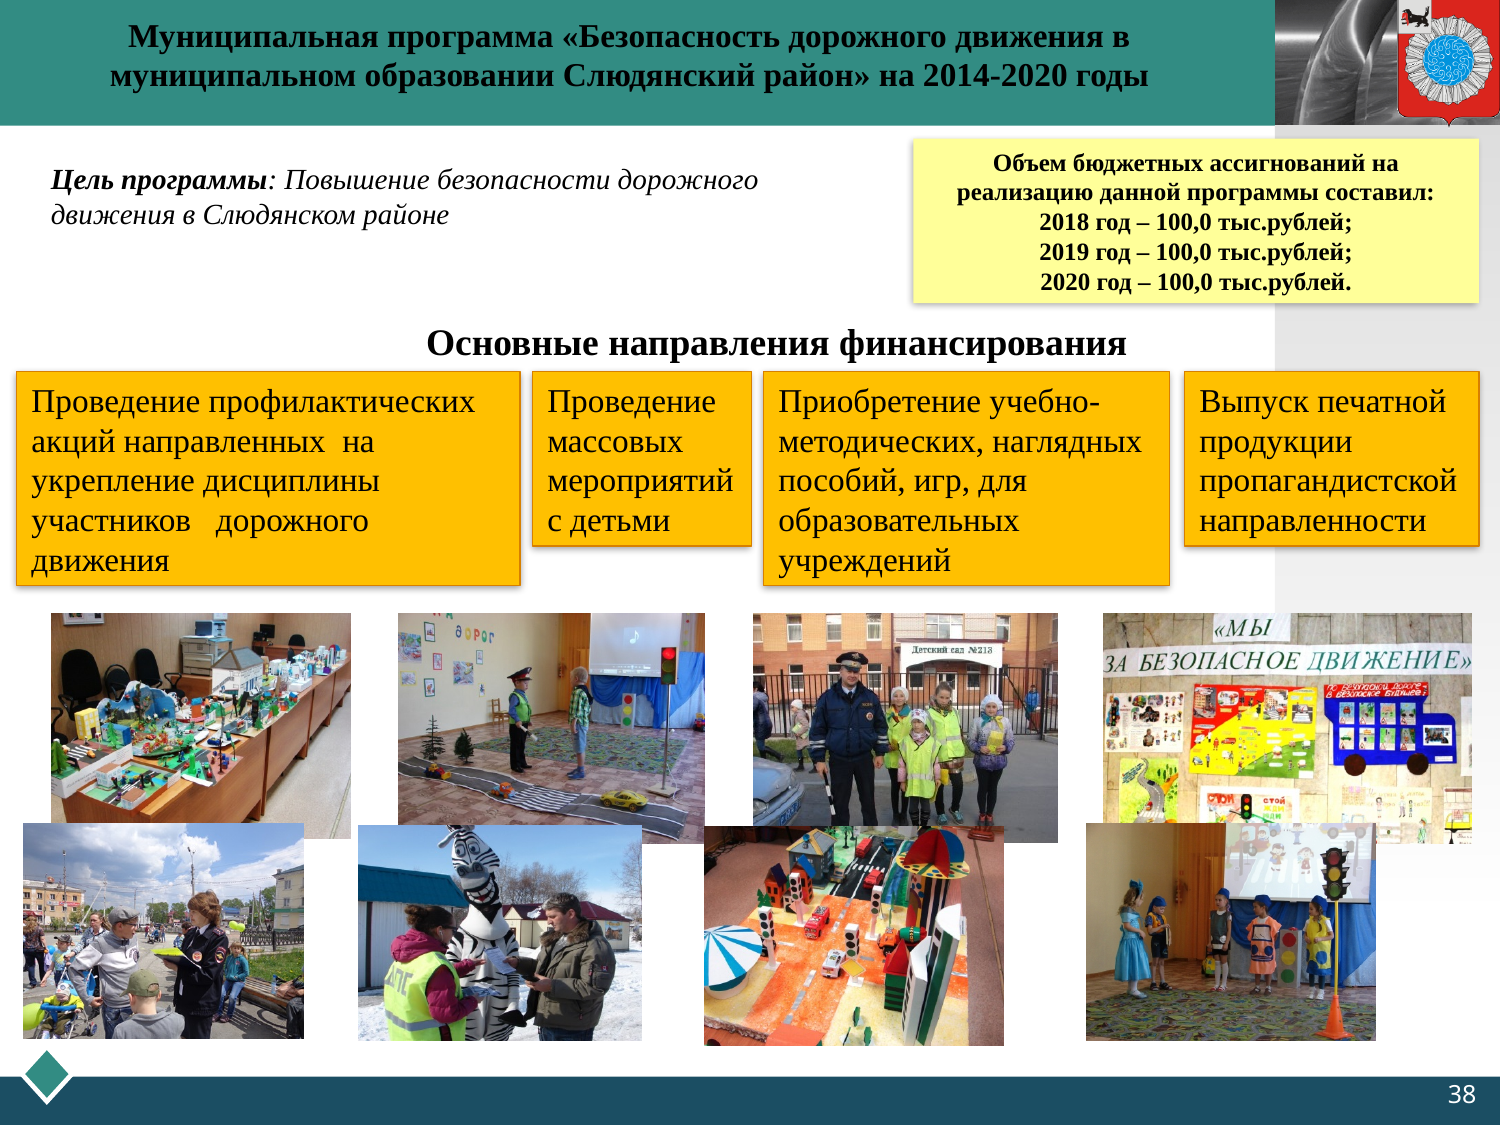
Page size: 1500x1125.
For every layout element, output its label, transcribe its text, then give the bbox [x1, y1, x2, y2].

picture [1275, 0, 1500, 129]
picture [1086, 613, 1473, 1041]
slide_number 38 [1424, 1070, 1500, 1114]
text_box Цель программы: Повышение безопасности дорожного движения в Слюдянском районе [36, 152, 904, 238]
text_box Приобретение учебно-методических, наглядных пособий, игр, для образовательных учреждений [763, 371, 1170, 586]
text_box Выпуск печатной продукции пропагандистской направленности [1184, 371, 1480, 547]
text_box Объем бюджетных ассигнований на реализацию данной программы составил: 2018 год – 100,0 тыс.рублей; 2019 год – 100,0 тыс.рублей; 2020 год – 100,0 тыс.рублей. [913, 138, 1479, 304]
text_box Проведение профилактических акций направленных на укрепление дисциплины участников дорожного движения [16, 371, 521, 586]
text_box Проведение массовых мероприятий с детьми [532, 371, 752, 547]
picture [23, 613, 352, 1039]
text_box Основные направления финансирования [322, 310, 1231, 371]
text_box Муниципальная программа «Безопасность дорожного движения в муниципальном образовании Слюдянский район» на 2014-2020 годы [0, 6, 1260, 101]
picture [358, 613, 1058, 1046]
